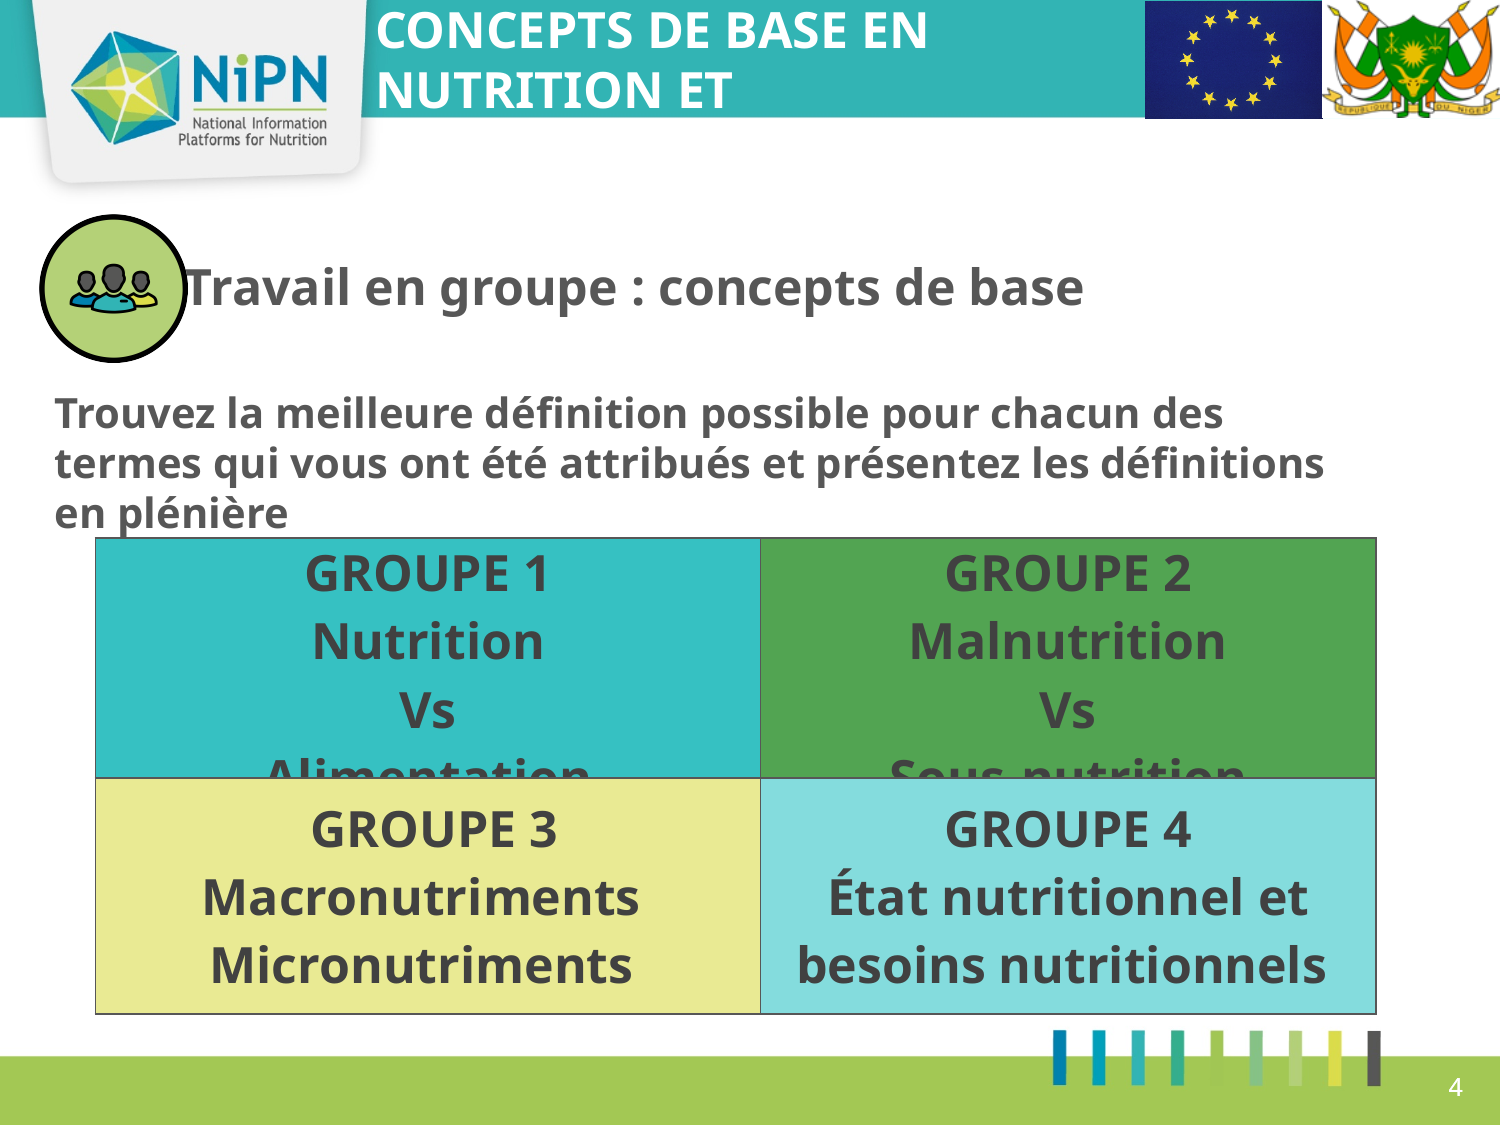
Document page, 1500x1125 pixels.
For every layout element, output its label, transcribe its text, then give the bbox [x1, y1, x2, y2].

text_box Concepts de base en nutrition et malnutrition [360, 0, 1146, 187]
table_header GROUPE 1 Nutrition Vs Alimentation [96, 539, 760, 777]
picture [0, 0, 1500, 1125]
table_cell GROUPE 4 État nutritionnel et besoins nutritionnels [761, 779, 1375, 1013]
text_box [1145, 0, 1500, 119]
table_header GROUPE 2 Malnutrition Vs Sous-nutrition [761, 539, 1375, 777]
table_cell GROUPE 3 Macronutriments Micronutriments [96, 779, 760, 1013]
text_box Travail en groupe : concepts de base [193, 248, 1100, 324]
text_box 4 [1375, 1058, 1478, 1119]
text_box Trouvez la meilleure définition possible pour chacun des termes qui vous ont été attribués et présentez les définitions en plénière [39, 379, 1377, 545]
